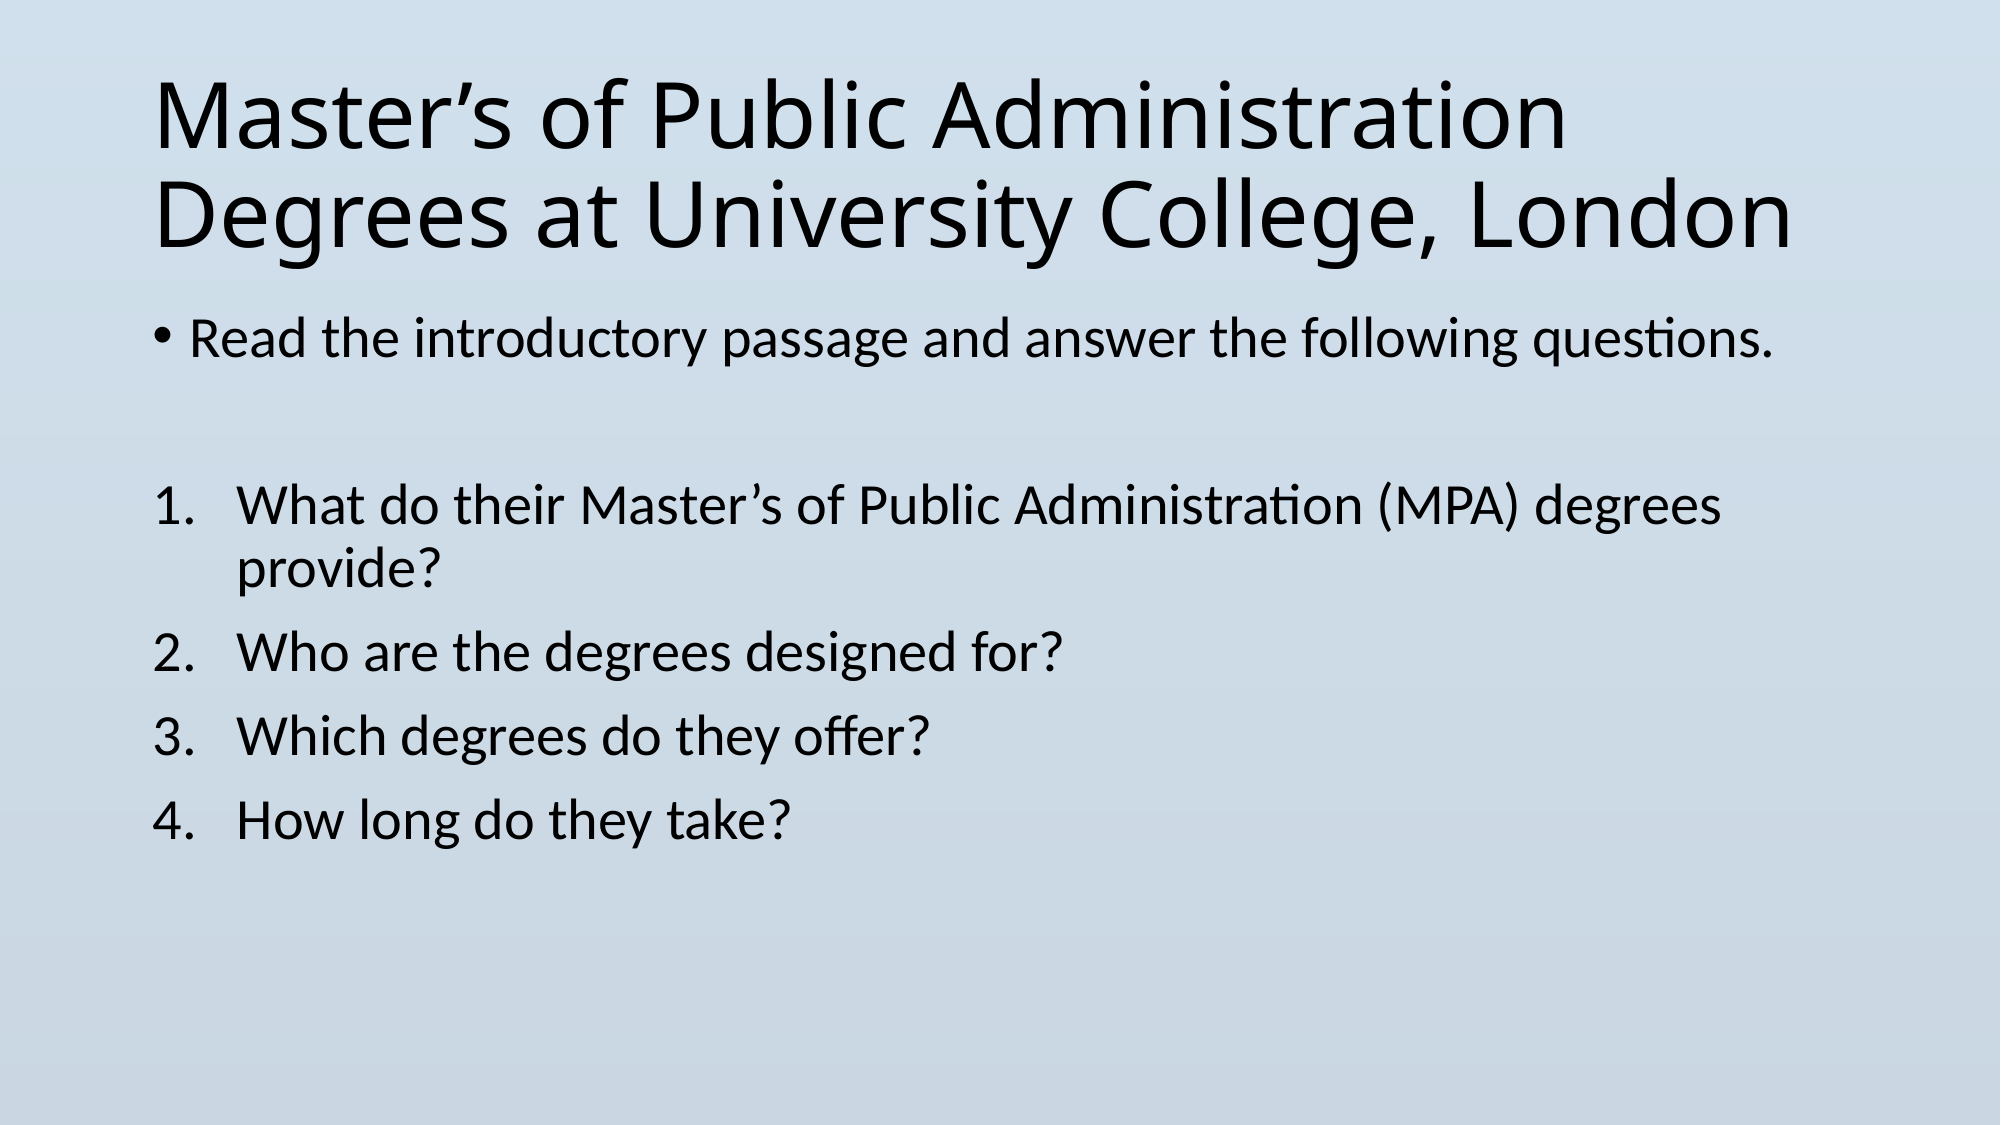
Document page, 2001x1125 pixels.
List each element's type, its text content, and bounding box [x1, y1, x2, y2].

title Master’s of Public Administration Degrees at University College, London [137, 59, 1863, 278]
list Read the introductory passage and answer the following questions. What do their Master’s of Public Administration (MPA) degrees provide? Who are the degrees designed for? Which degrees do they offer? How long do they take? [137, 299, 1863, 1014]
